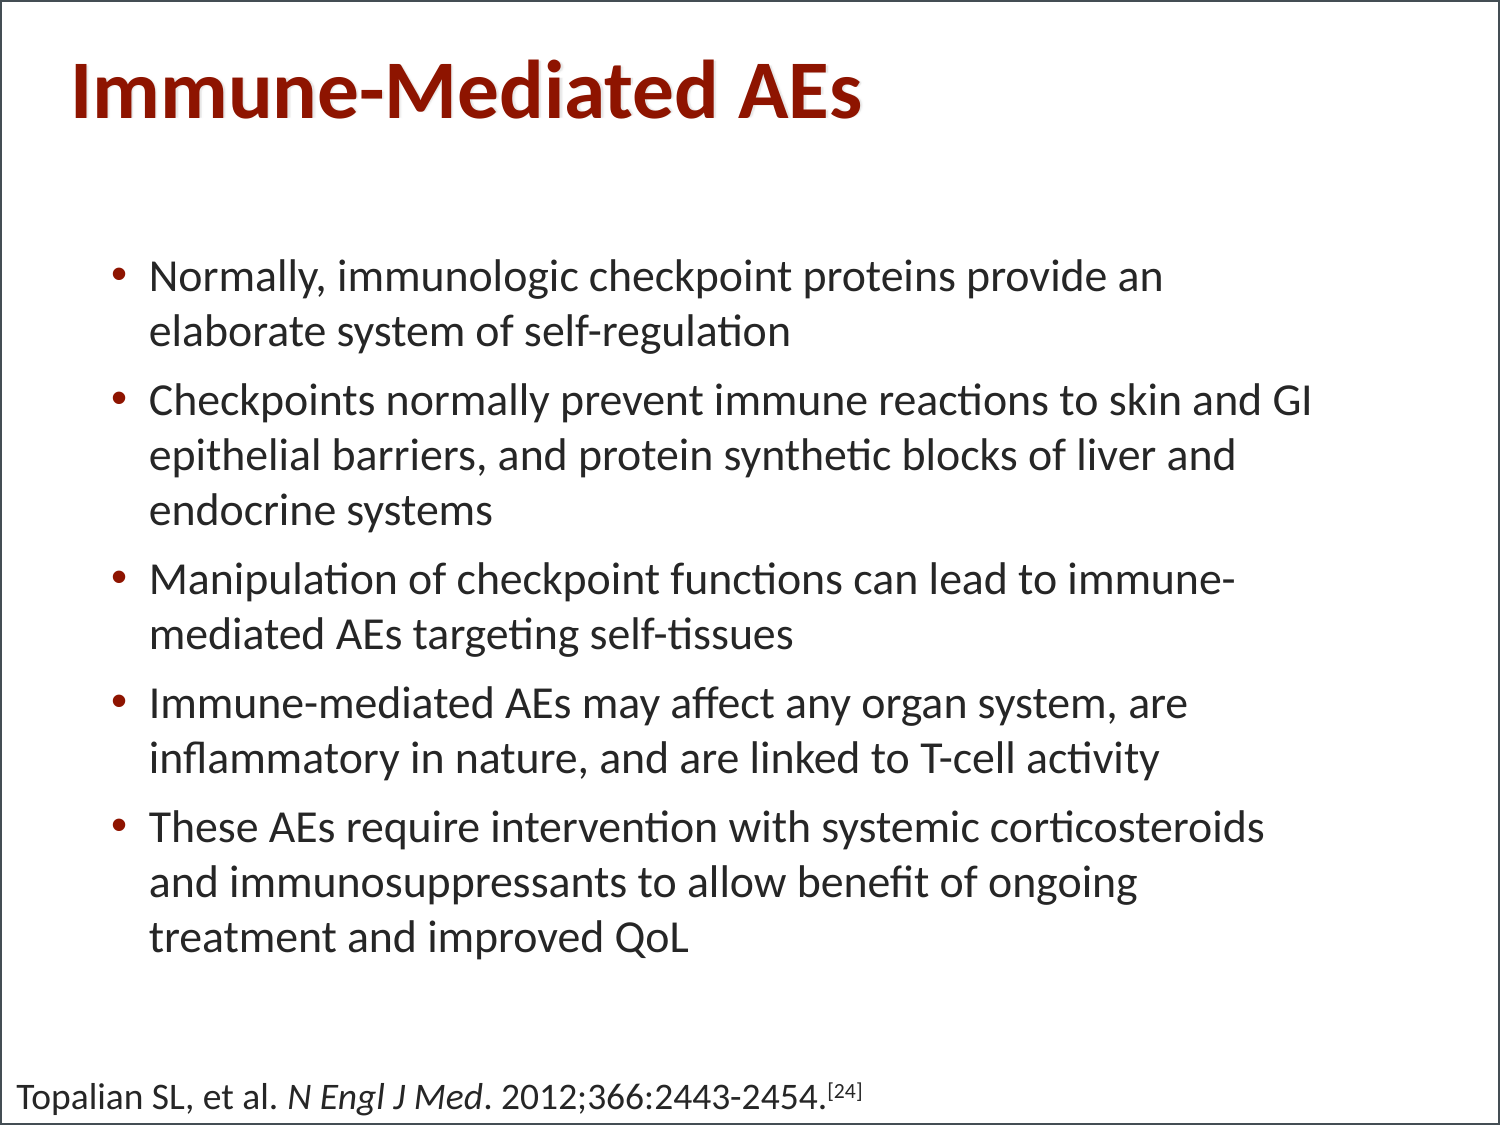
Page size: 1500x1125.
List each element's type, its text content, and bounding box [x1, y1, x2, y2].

text_box Normally, immunologic checkpoint proteins provide an elaborate system of self-regulation Checkpoints normally prevent immune reactions to skin and GI epithelial barriers, and protein synthetic blocks of liver and endocrine systems Manipulation of checkpoint functions can lead to immune-mediated AEs targeting self-tissues Immune-mediated AEs may affect any organ system, are inflammatory in nature, and are linked to T-cell activity These AEs require intervention with systemic corticosteroids and immunosuppressants to allow benefit of ongoing treatment and improved QoL [95, 238, 1348, 970]
title Immune-Mediated AEs [55, 26, 1434, 231]
text_box Topalian SL, et al. N Engl J Med. 2012;366:2443-2454.[24] [1, 1064, 1364, 1125]
